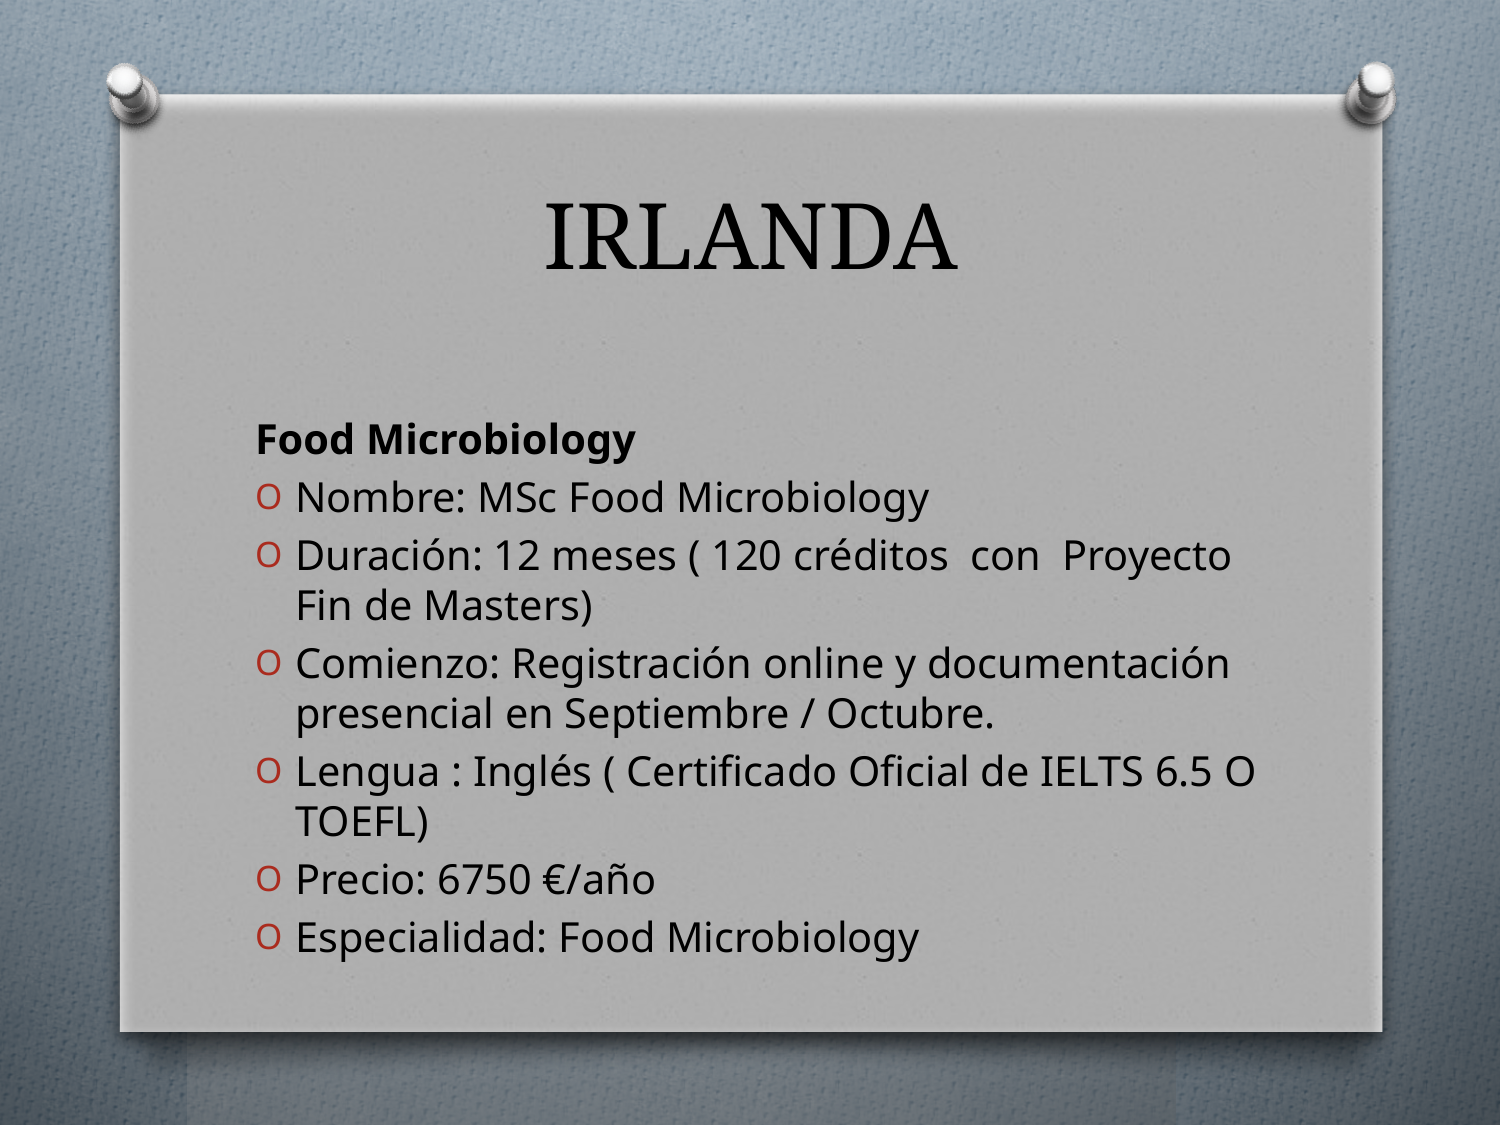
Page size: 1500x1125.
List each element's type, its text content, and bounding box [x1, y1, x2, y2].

title IRLANDA [179, 134, 1323, 332]
picture [1317, 35, 1439, 156]
list Food Microbiology Nombre: MSc Food Microbiology Duración: 12 meses ( 120 créditos con Proyecto Fin de Masters) Comienzo: Registración online y documentación presencial en Septiembre / Octubre. Lengua : Inglés ( Certificado Oficial de IELTS 6.5 O TOEFL) Precio: 6750 €/año Especialidad: Food Microbiology [240, 347, 1294, 976]
picture [75, 29, 198, 153]
